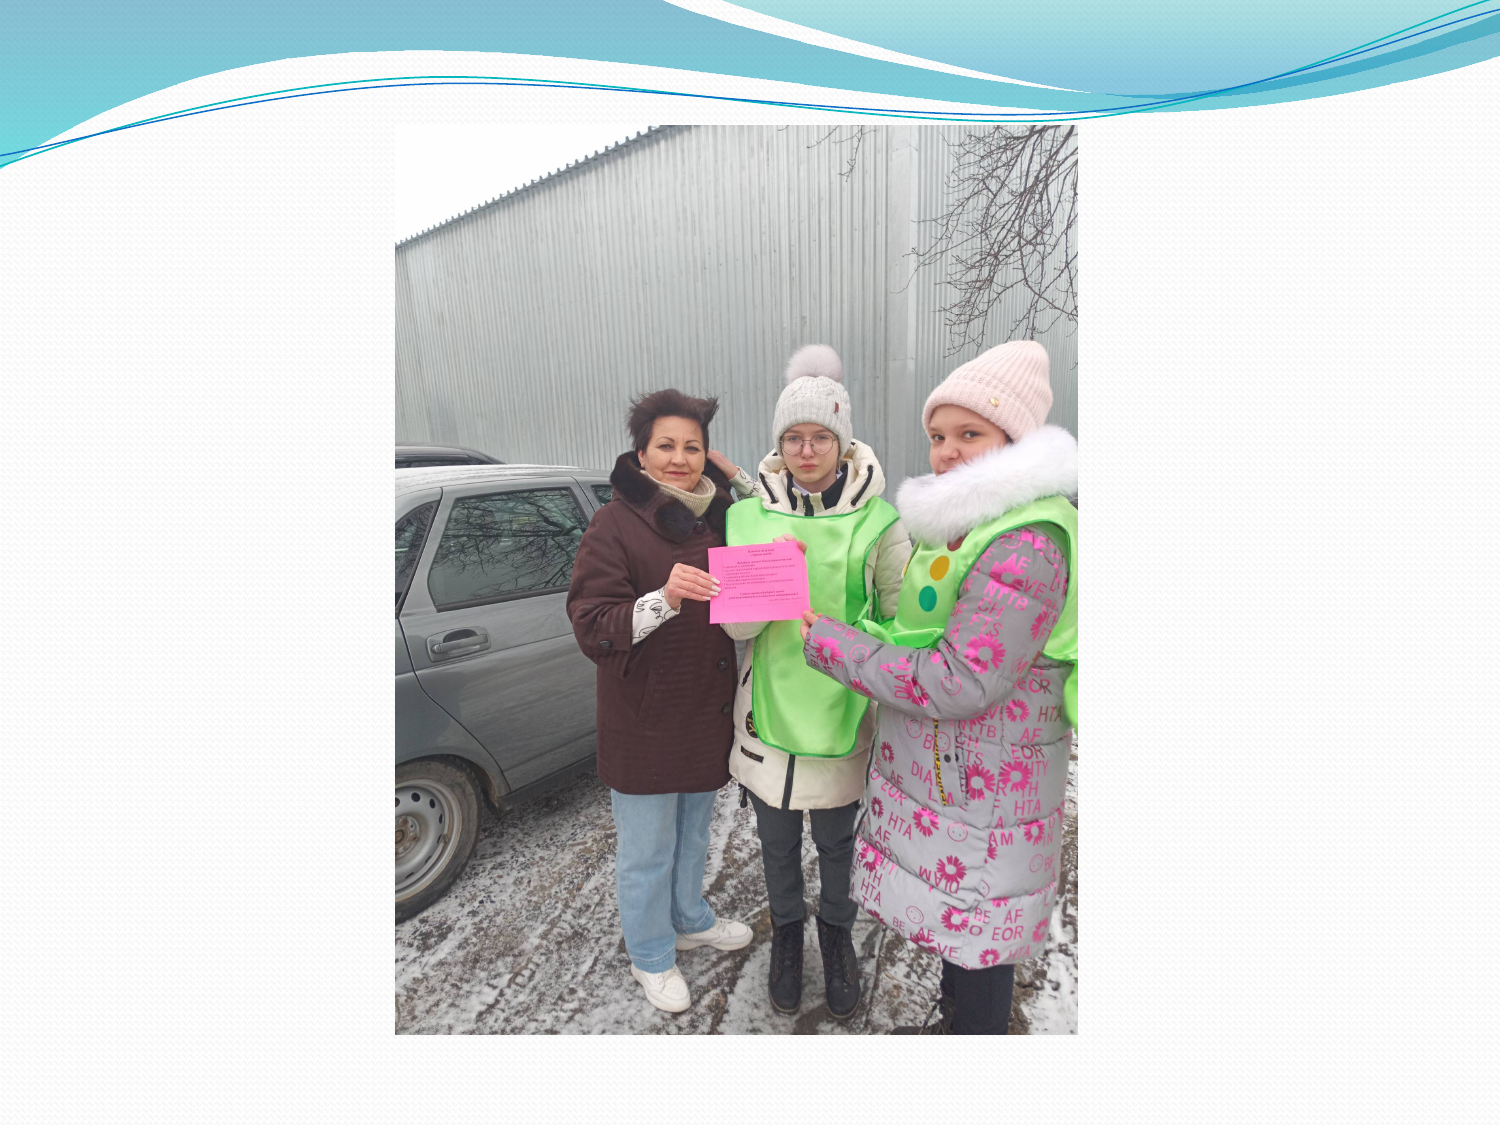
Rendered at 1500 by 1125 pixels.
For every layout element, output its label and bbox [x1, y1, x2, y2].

picture [395, 125, 1078, 1036]
